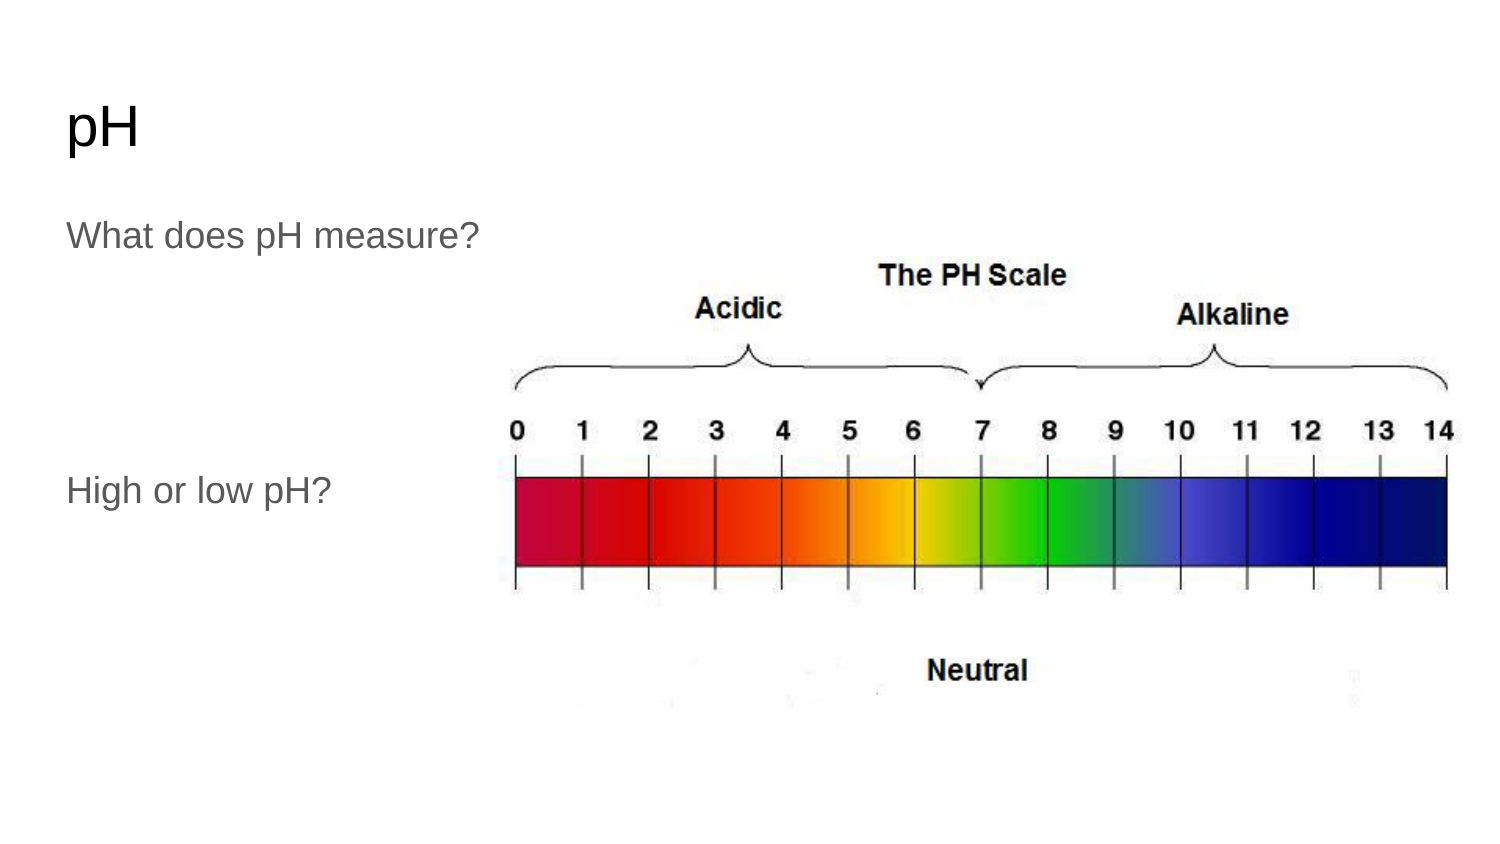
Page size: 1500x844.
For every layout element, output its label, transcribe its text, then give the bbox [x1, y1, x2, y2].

picture [498, 256, 1462, 728]
list What does pH measure? High or low pH? [51, 189, 499, 750]
title pH [51, 72, 1449, 167]
